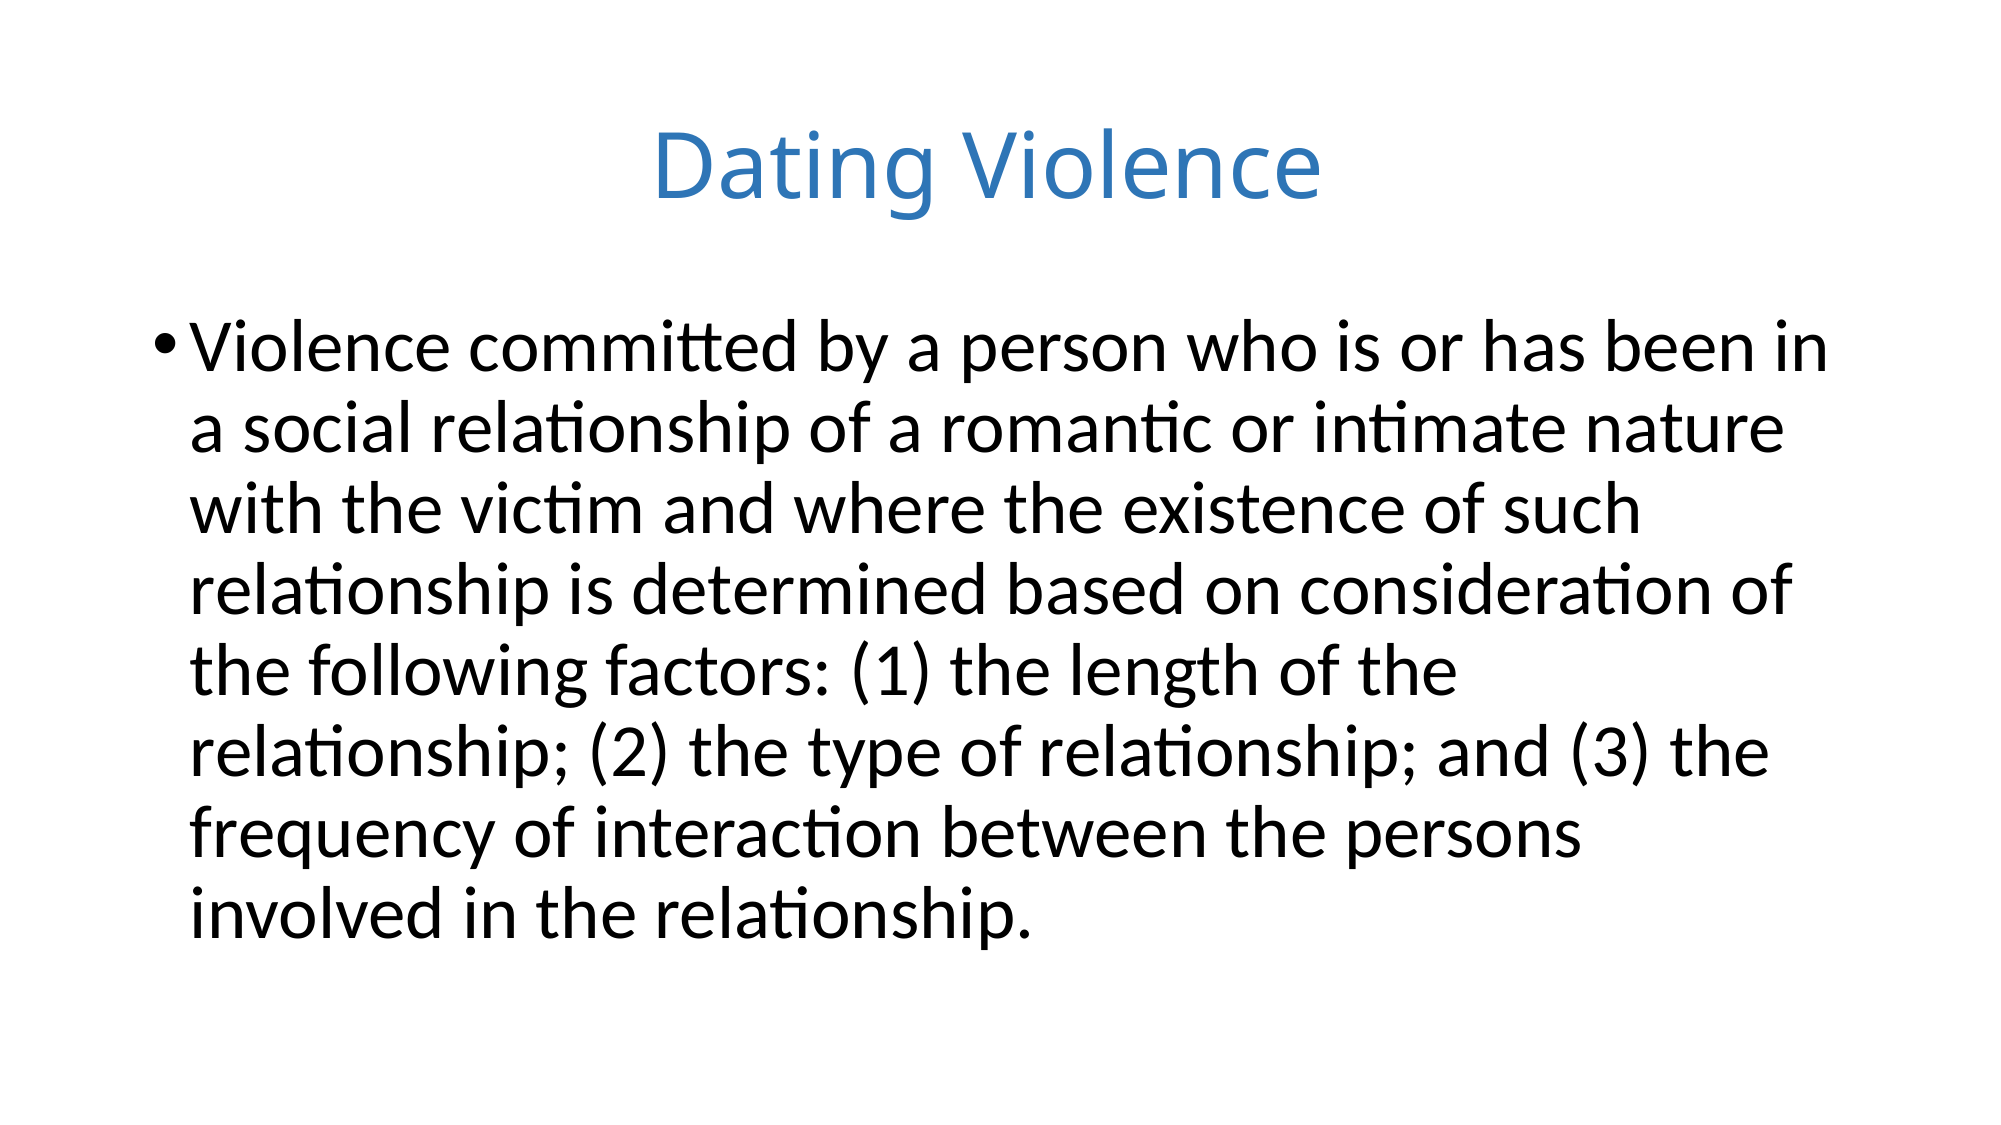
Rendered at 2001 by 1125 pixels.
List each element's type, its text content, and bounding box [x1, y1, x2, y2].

list Violence committed by a person who is or has been in a social relationship of a romantic or intimate nature with the victim and where the existence of such relationship is determined based on consideration of the following factors: (1) the length of the relationship; (2) the type of relationship; and (3) the frequency of interaction between the persons involved in the relationship. [137, 299, 1863, 1014]
title Dating Violence [137, 59, 1863, 278]
